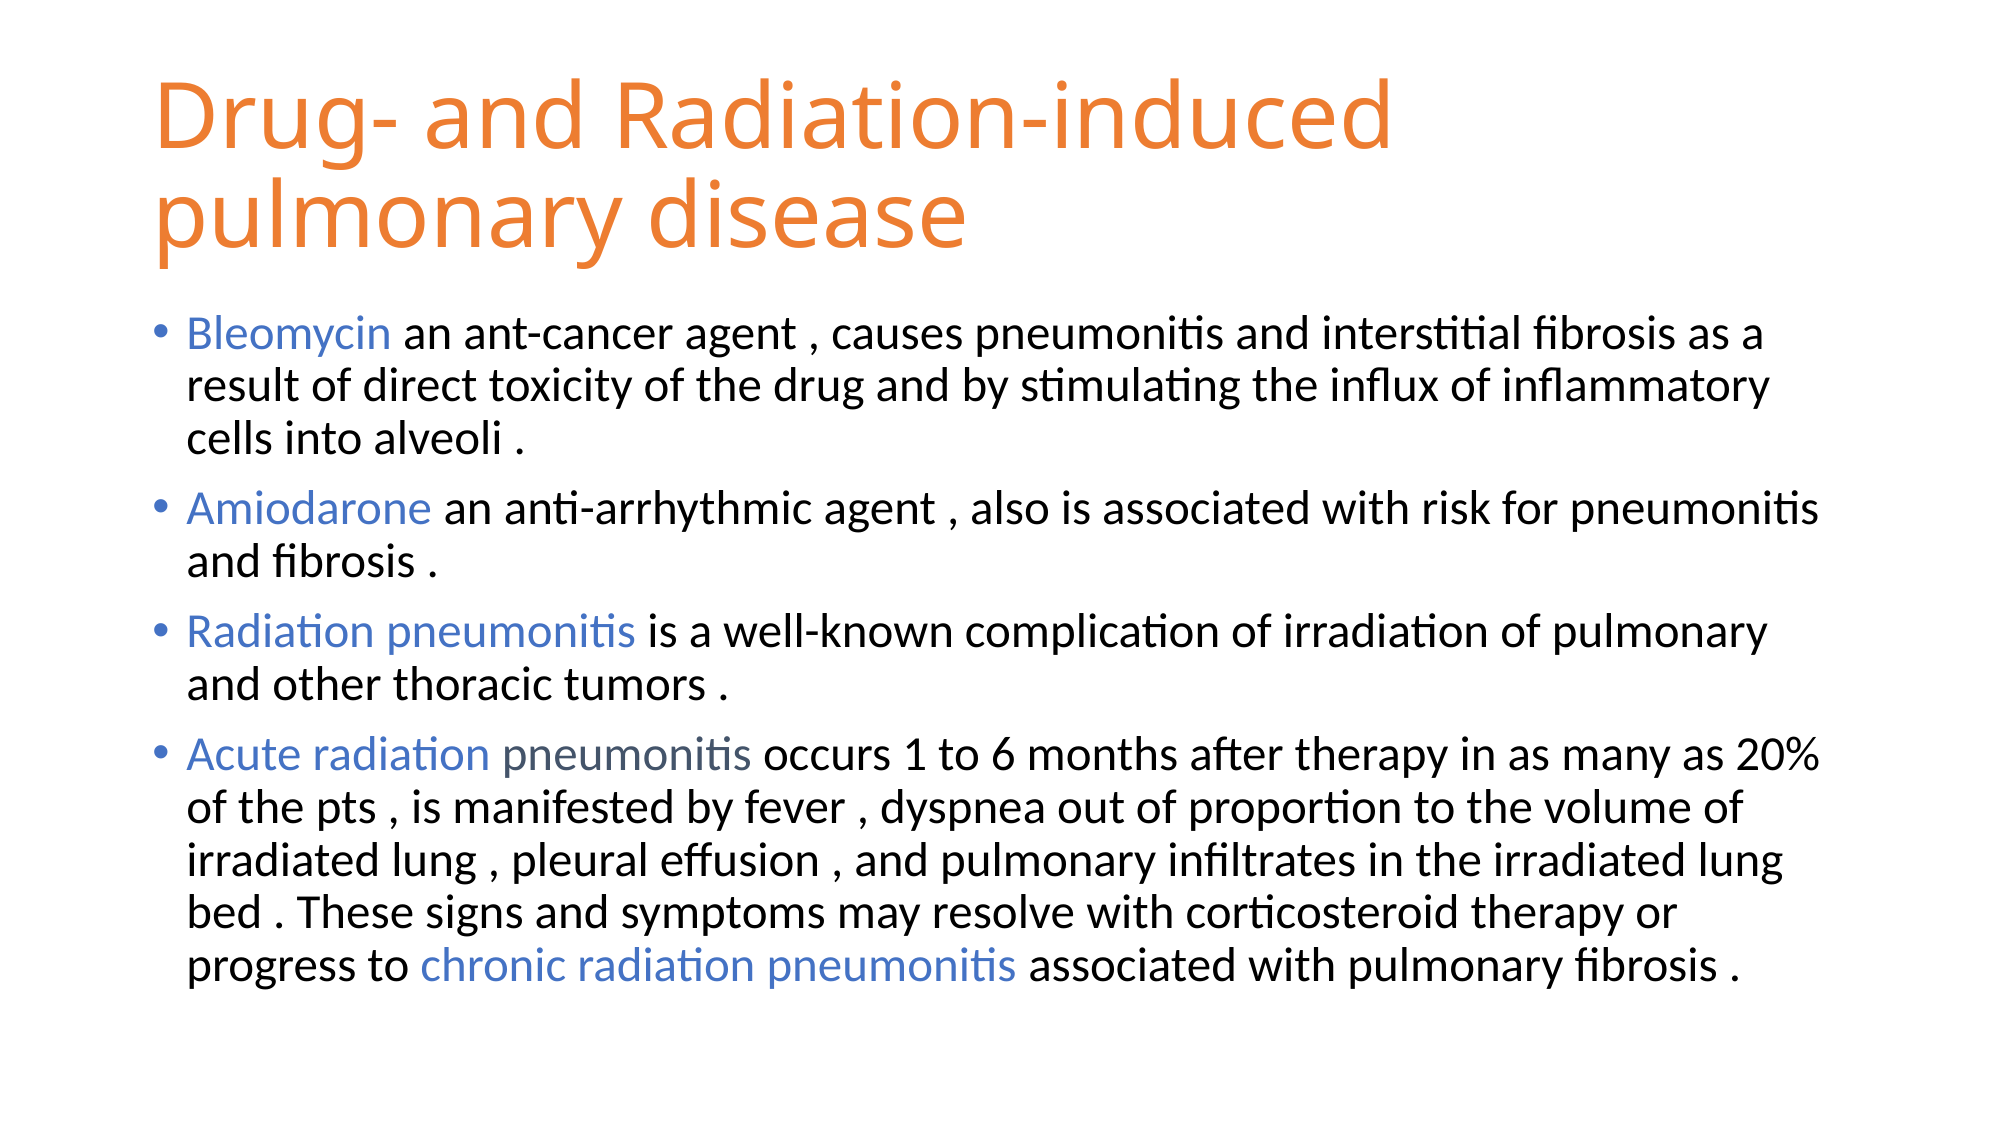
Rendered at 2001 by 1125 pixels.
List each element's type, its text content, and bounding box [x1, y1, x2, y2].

list Bleomycin an ant-cancer agent , causes pneumonitis and interstitial fibrosis as a result of direct toxicity of the drug and by stimulating the influx of inflammatory cells into alveoli . Amiodarone an anti-arrhythmic agent , also is associated with risk for pneumonitis and fibrosis . Radiation pneumonitis is a well-known complication of irradiation of pulmonary and other thoracic tumors . Acute radiation pneumonitis occurs 1 to 6 months after therapy in as many as 20% of the pts , is manifested by fever , dyspnea out of proportion to the volume of irradiated lung , pleural effusion , and pulmonary infiltrates in the irradiated lung bed . These signs and symptoms may resolve with corticosteroid therapy or progress to chronic radiation pneumonitis associated with pulmonary fibrosis . [137, 299, 1863, 1014]
title Drug- and Radiation-induced pulmonary disease [137, 59, 1863, 278]
